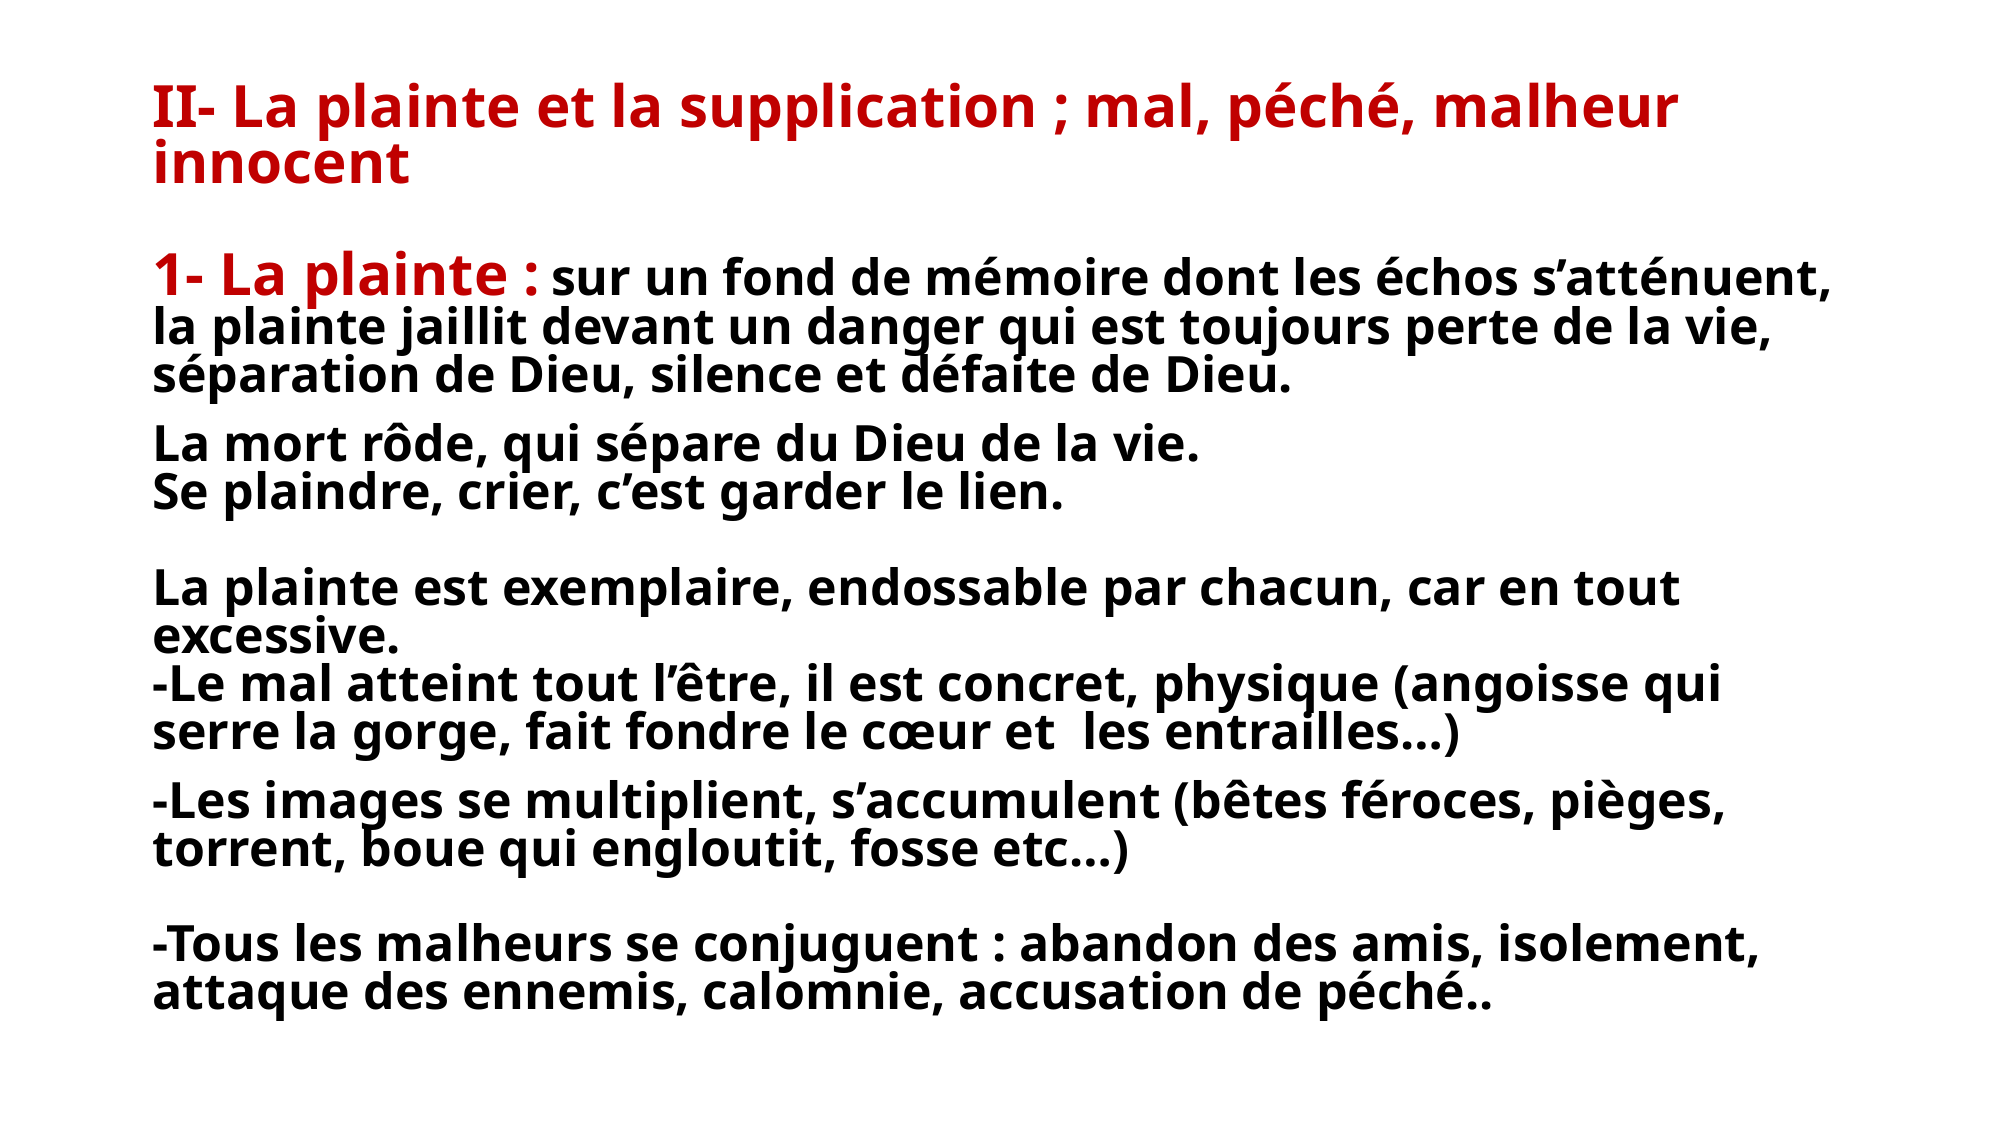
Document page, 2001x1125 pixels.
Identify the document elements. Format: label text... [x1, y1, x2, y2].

list II- La plainte et la supplication ; mal, péché, malheur innocent 1- La plainte : sur un fond de mémoire dont les échos s’atténuent, la plainte jaillit devant un danger qui est toujours perte de la vie, séparation de Dieu, silence et défaite de Dieu. La mort rôde, qui sépare du Dieu de la vie. Se plaindre, crier, c’est garder le lien. La plainte est exemplaire, endossable par chacun, car en tout excessive. -Le mal atteint tout l’être, il est concret, physique (angoisse qui serre la gorge, fait fondre le cœur et les entrailles…) -Les images se multiplient, s’accumulent (bêtes féroces, pièges, torrent, boue qui engloutit, fosse etc…) -Tous les malheurs se conjuguent : abandon des amis, isolement, attaque des ennemis, calomnie, accusation de péché.. [137, 75, 1863, 1045]
